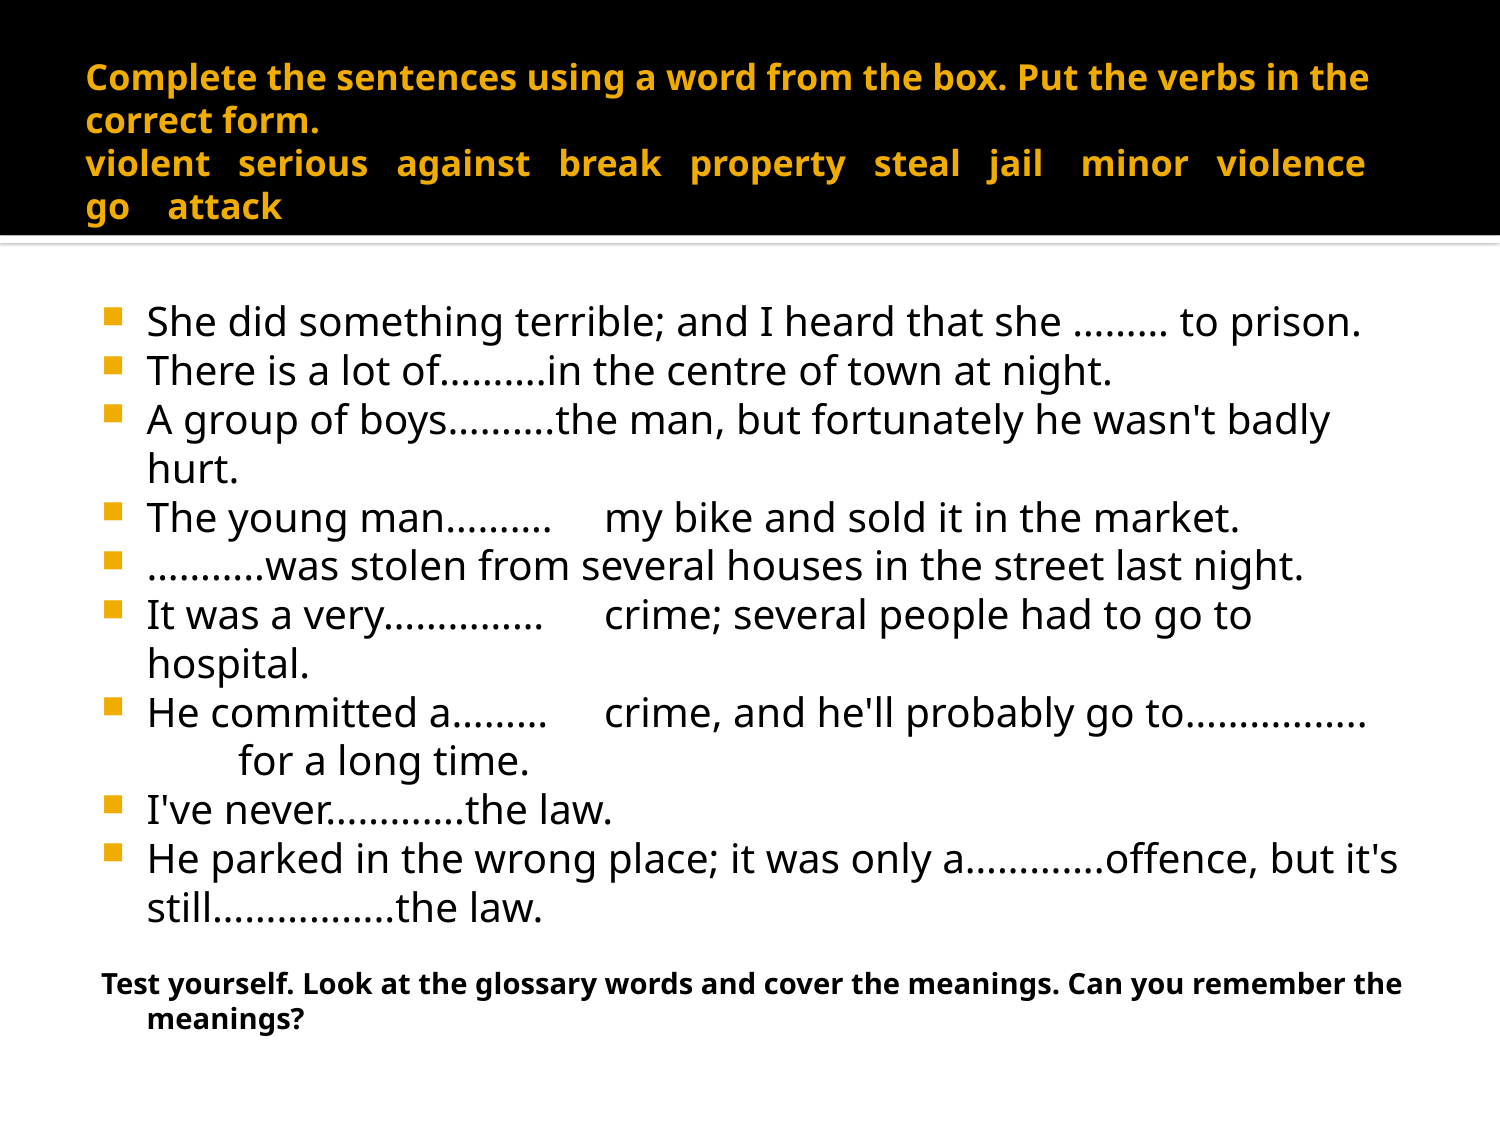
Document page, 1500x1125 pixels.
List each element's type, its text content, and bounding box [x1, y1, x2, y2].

list She did something terrible; and I heard that she ……… to prison. There is a lot of……….in the centre of town at night. A group of boys……….the man, but fortunately he wasn't badly hurt. The young man………. my bike and sold it in the market. ………..was stolen from several houses in the street last night. It was a very…………… crime; several people had to go to hospital. He committed a……… crime, and he'll probably go to…………….. for a long time. I've never………….the law. He parked in the wrong place; it was only a………….offence, but it's still……………..the law. Test yourself. Look at the glossary words and cover the meanings. Can you remember the meanings? [75, 281, 1425, 1055]
title Complete the sentences using a word from the box. Put the verbs in the correct form. violent serious against break property steal jail minor violence go attack [70, 46, 1421, 235]
